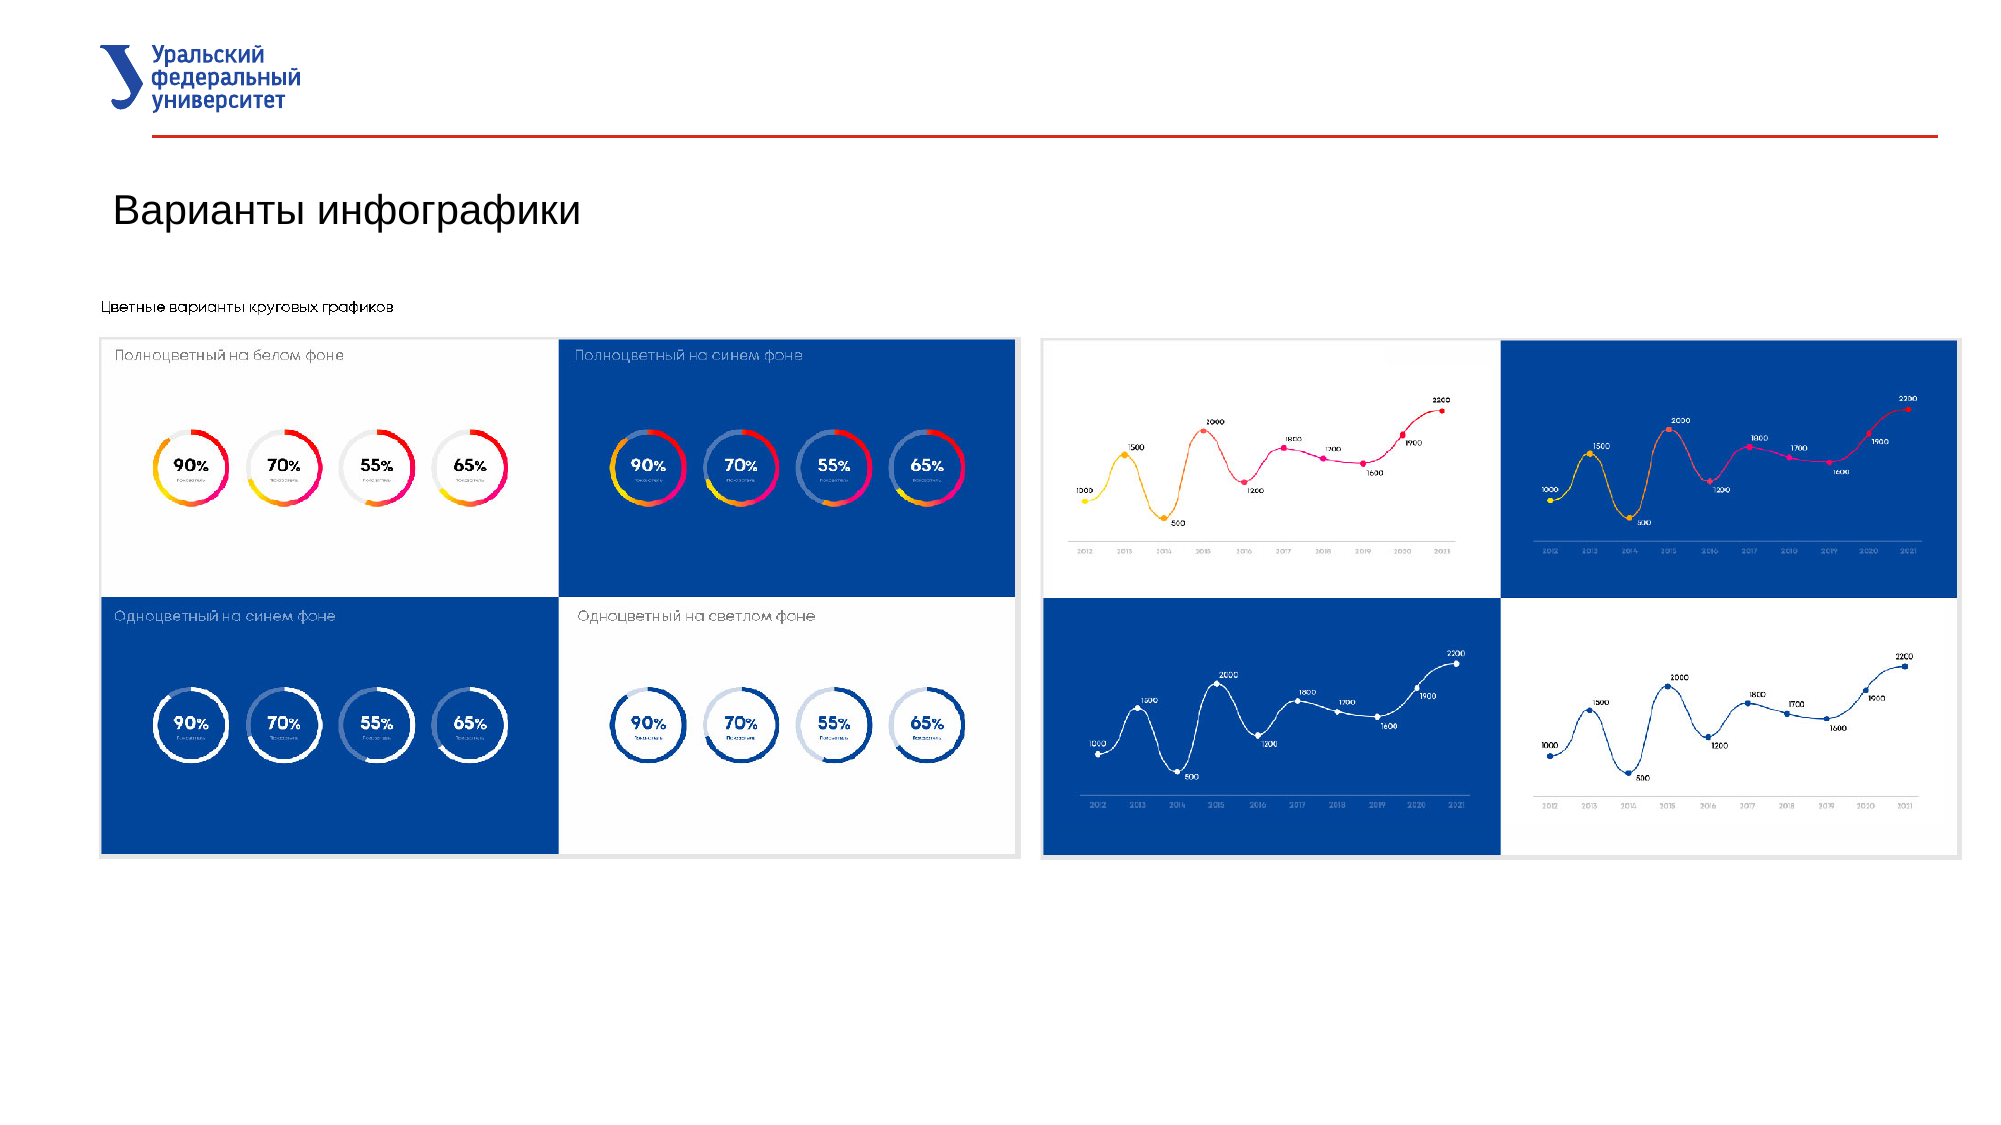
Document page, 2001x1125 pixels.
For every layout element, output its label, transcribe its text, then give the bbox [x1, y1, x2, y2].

text_box Варианты инфографики [97, 175, 597, 241]
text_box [96, 41, 1942, 141]
picture [85, 287, 1968, 869]
